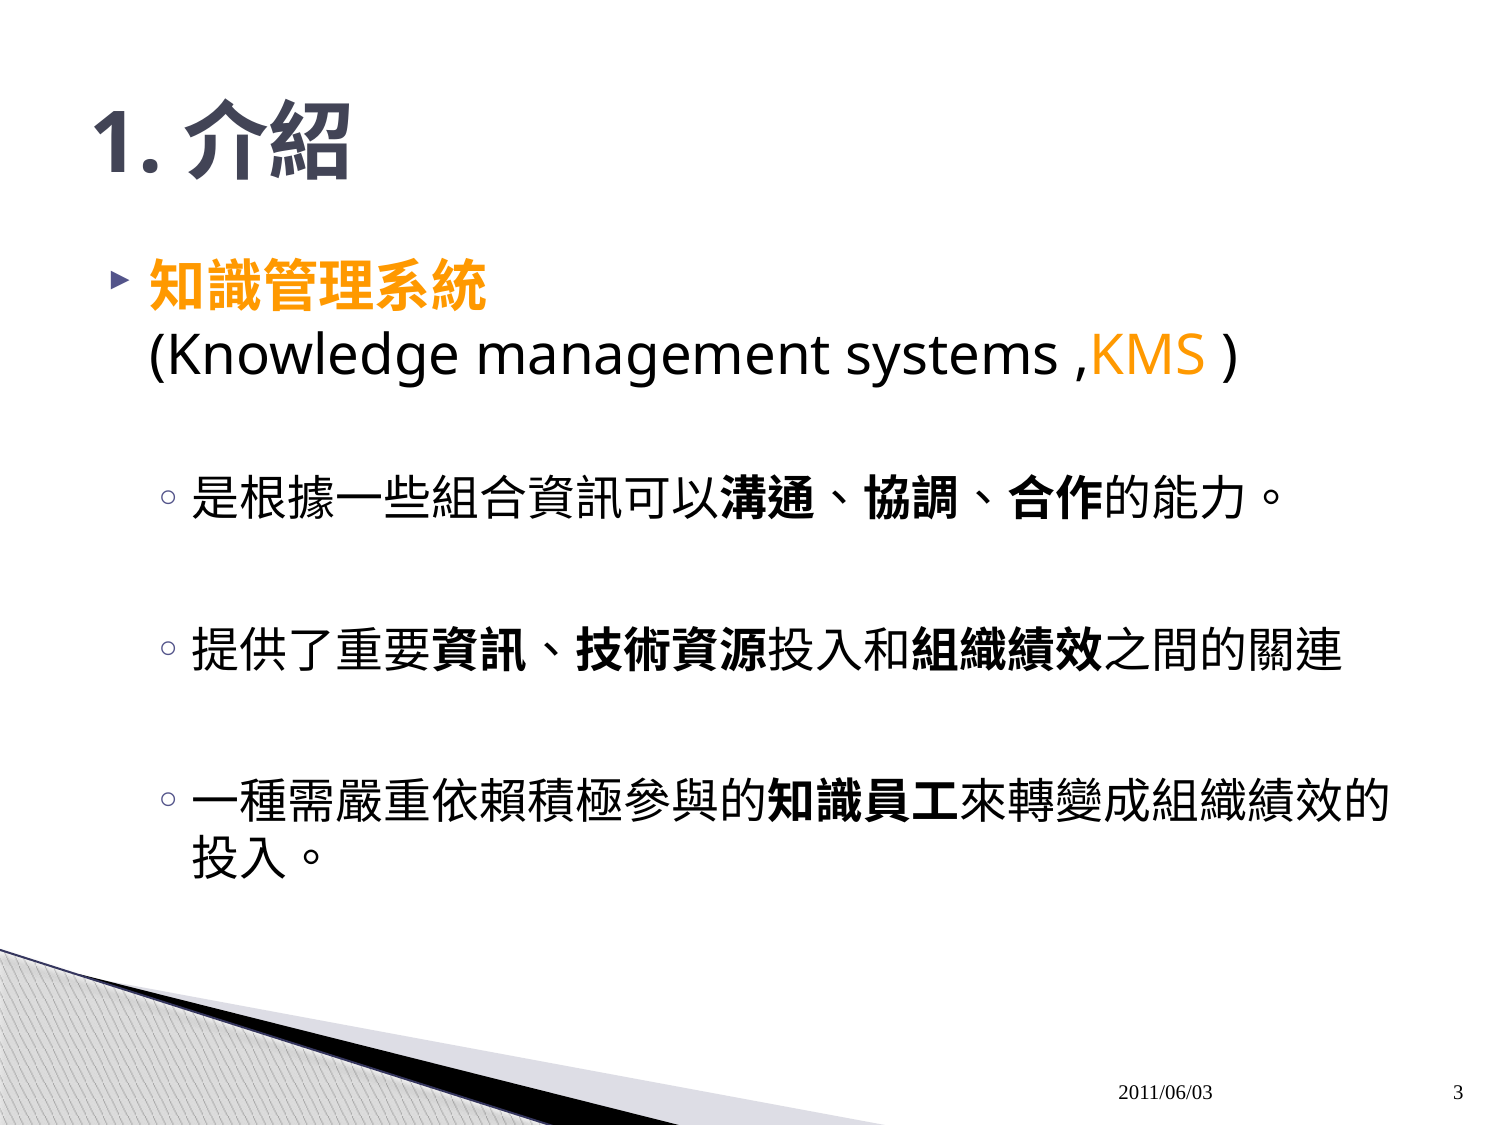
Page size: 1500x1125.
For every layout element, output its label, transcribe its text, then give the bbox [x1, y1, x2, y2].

list 知識管理系統 (Knowledge management systems ,KMS ) 是根據一些組合資訊可以溝通、協調、合作的能力。 提供了重要資訊、技術資源投入和組織績效之間的關連 一種需嚴重依賴積極參與的知識員工來轉變成組織績效的投入。 [75, 243, 1425, 986]
title 1.介紹 [75, 45, 1425, 233]
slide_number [1103, 1051, 1418, 1112]
slide_number 3 [1418, 1051, 1479, 1112]
